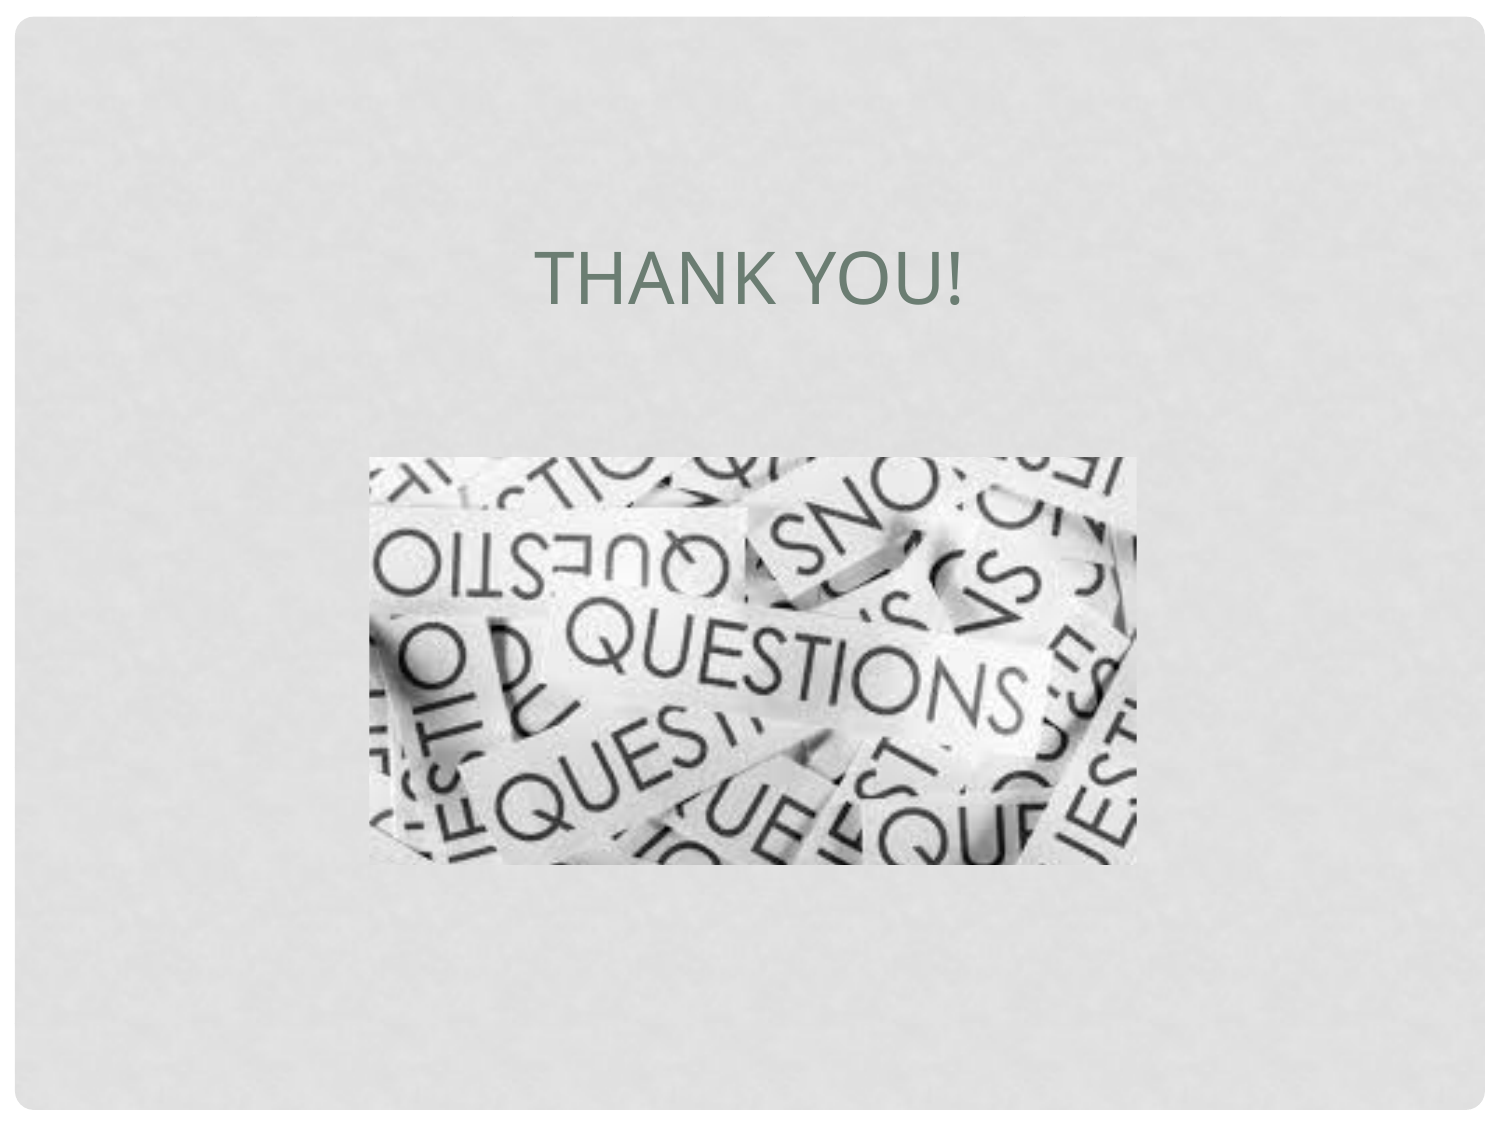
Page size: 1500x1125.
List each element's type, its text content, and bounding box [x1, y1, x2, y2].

text_box Thank you! [119, 223, 1381, 412]
picture [369, 456, 1137, 866]
